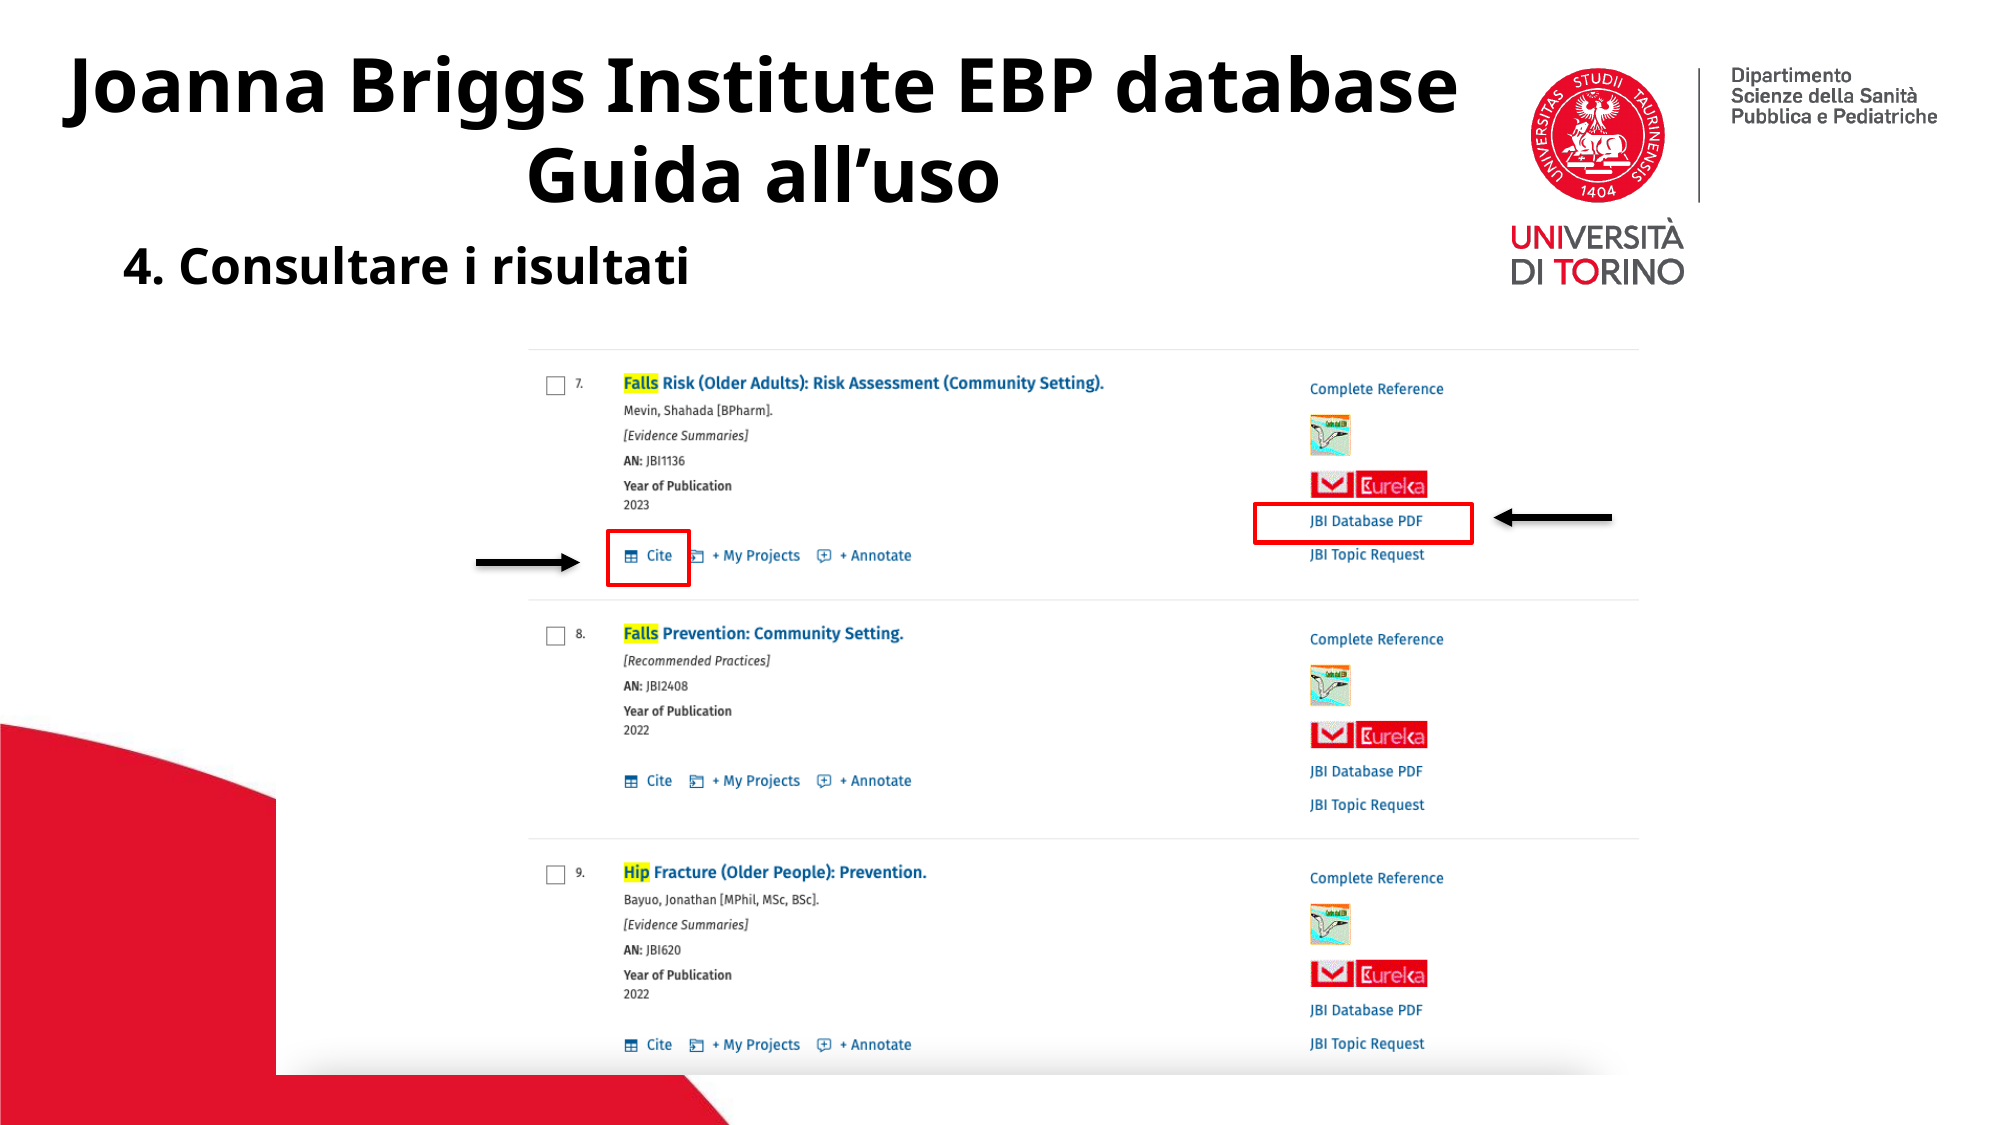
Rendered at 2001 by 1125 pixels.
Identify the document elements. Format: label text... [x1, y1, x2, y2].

text_box 4. Consultare i risultati [0, 227, 830, 303]
picture [0, 0, 2001, 1125]
text_box Joanna Briggs Institute EBP database Guida all’uso [0, 30, 1543, 226]
